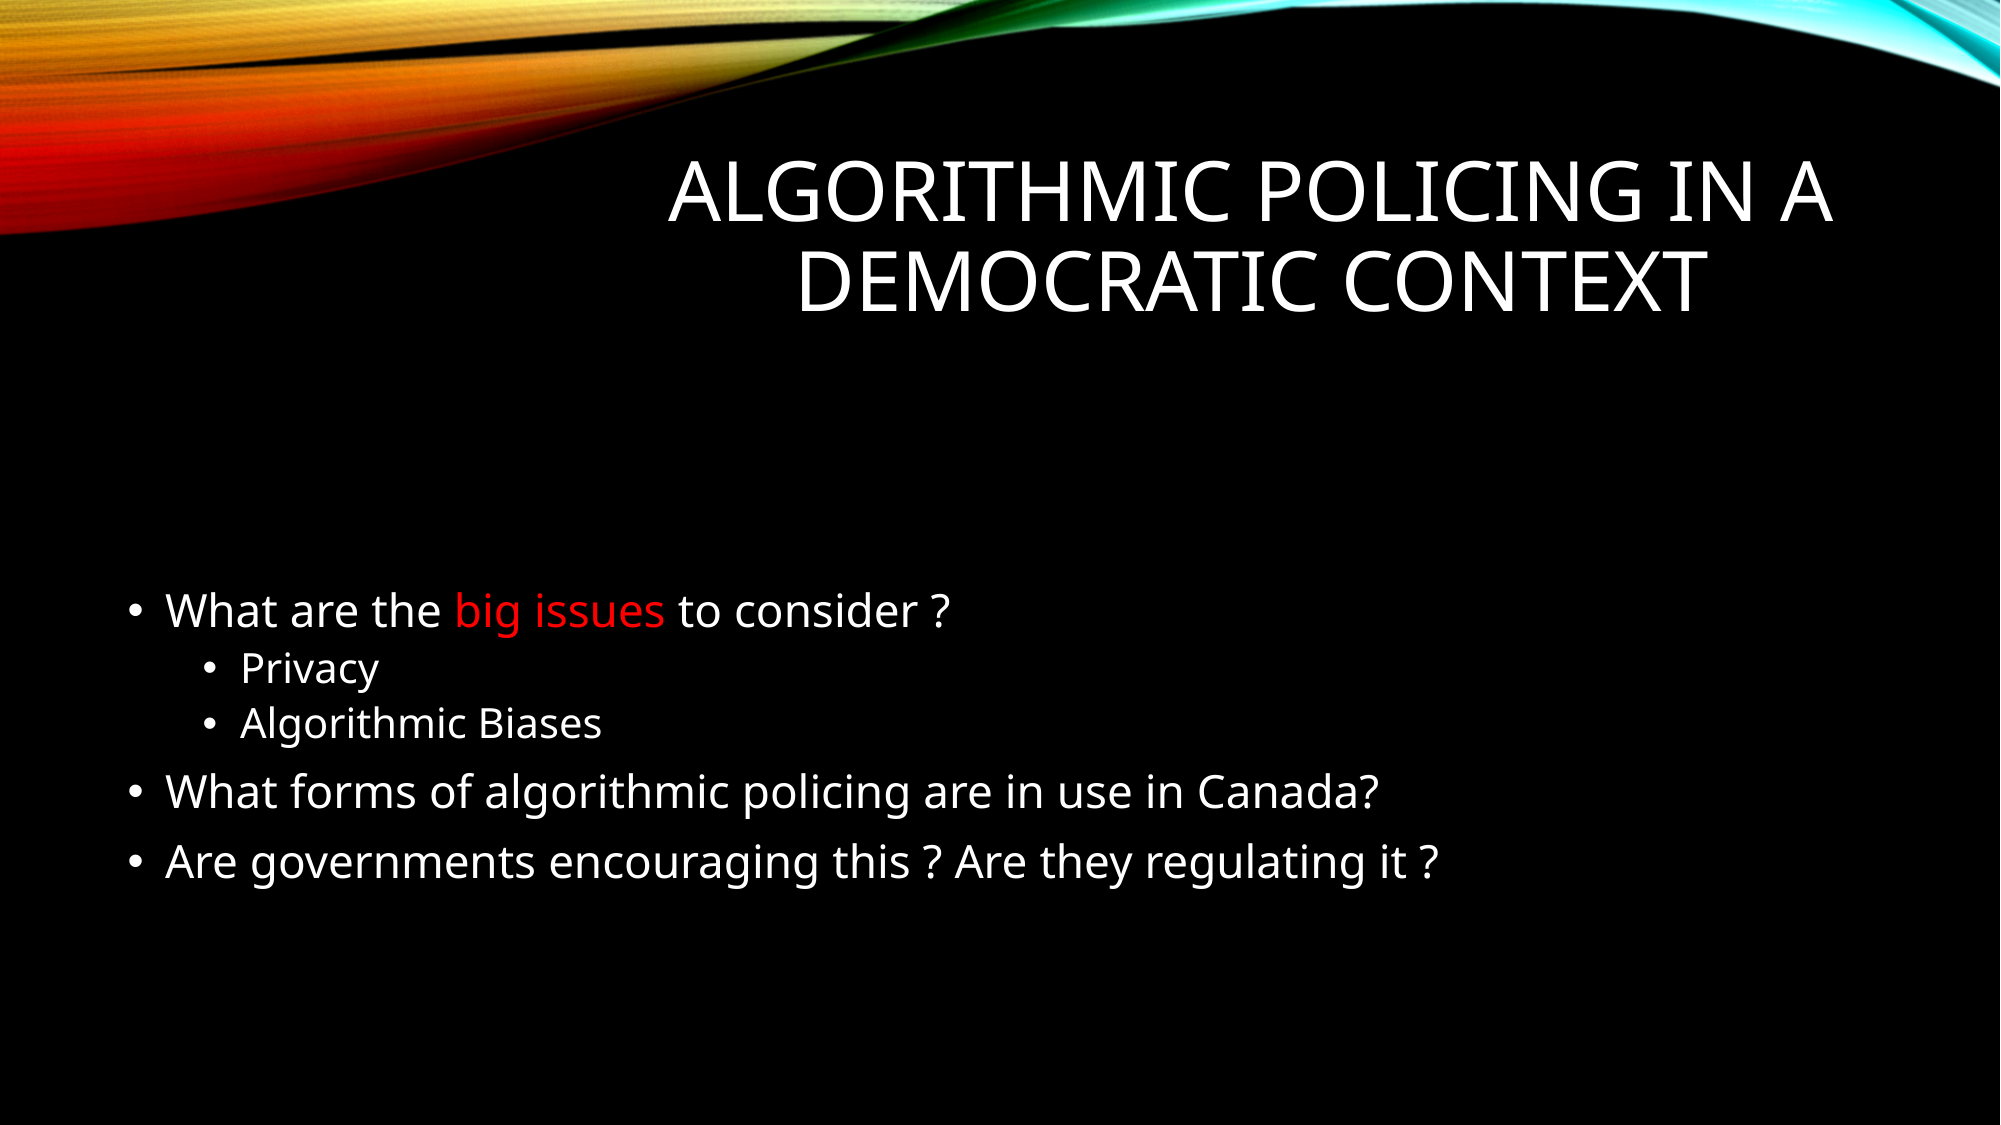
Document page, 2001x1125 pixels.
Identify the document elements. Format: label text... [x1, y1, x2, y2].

title Algorithmic Policing in a democratic context [545, 133, 1958, 346]
picture [0, 0, 2000, 237]
list What are the big issues to consider ? Privacy Algorithmic Biases What forms of algorithmic policing are in use in Canada? Are governments encouraging this ? Are they regulating it ? [112, 360, 1888, 1021]
